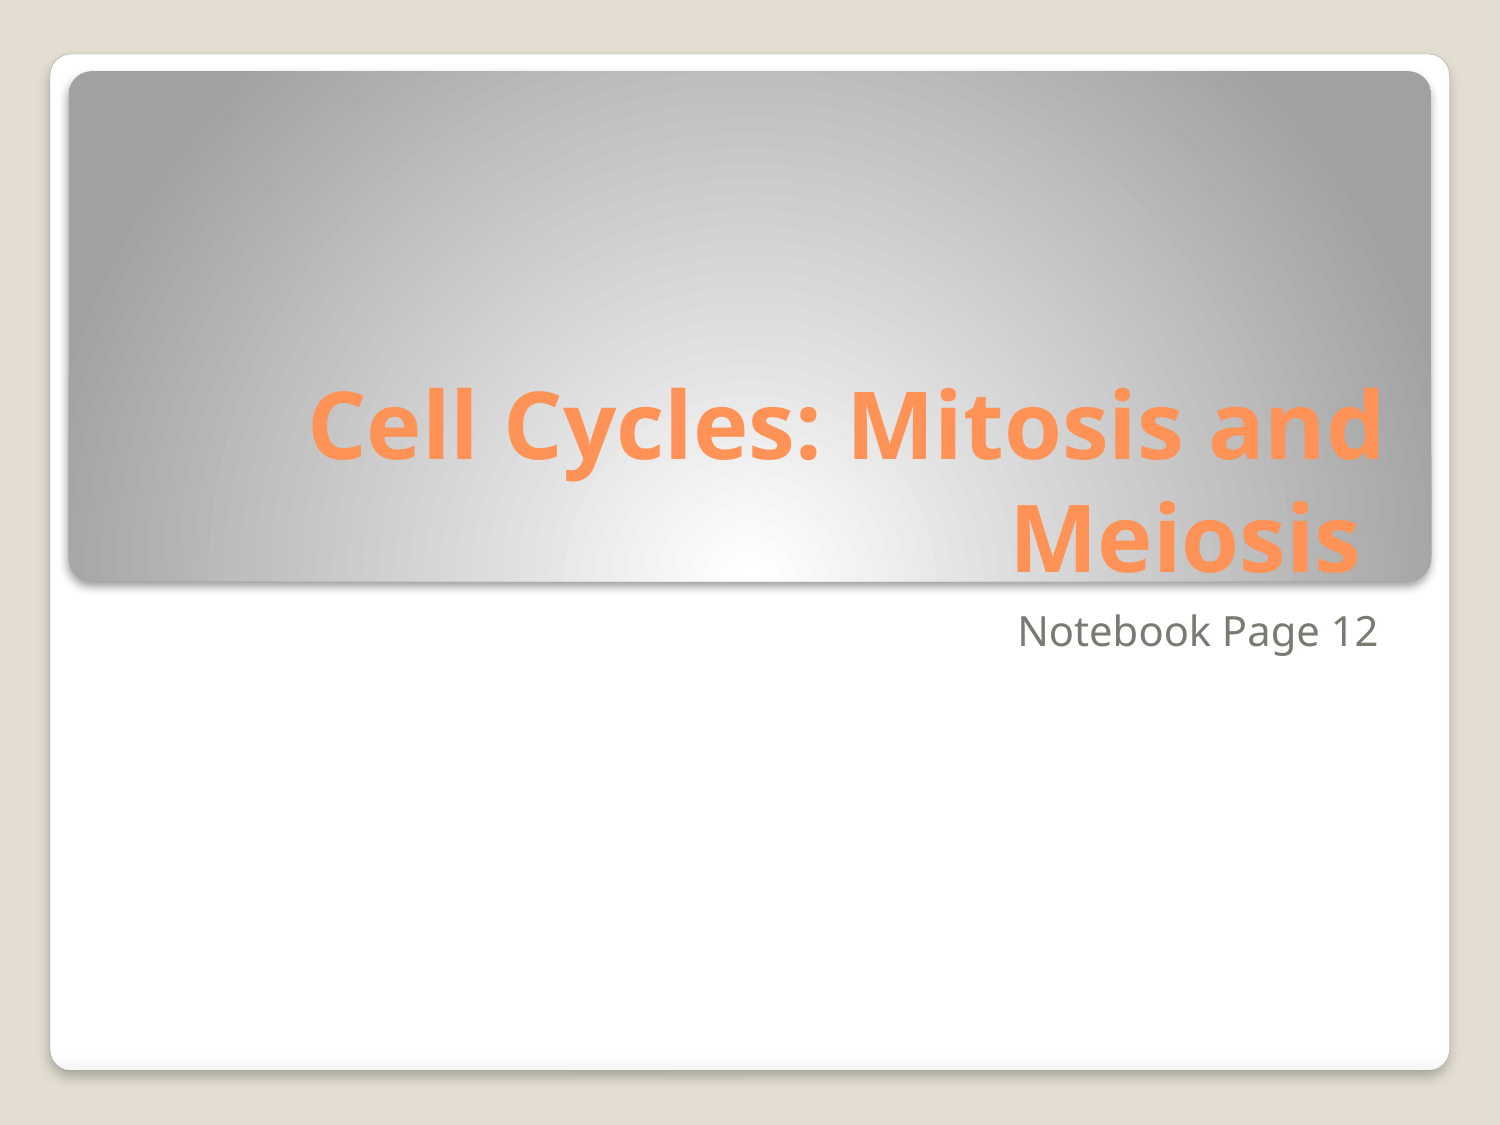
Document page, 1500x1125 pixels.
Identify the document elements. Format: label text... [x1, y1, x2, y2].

title Cell Cycles: Mitosis and Meiosis [118, 298, 1394, 599]
subtitle Notebook Page 12 [118, 604, 1394, 755]
